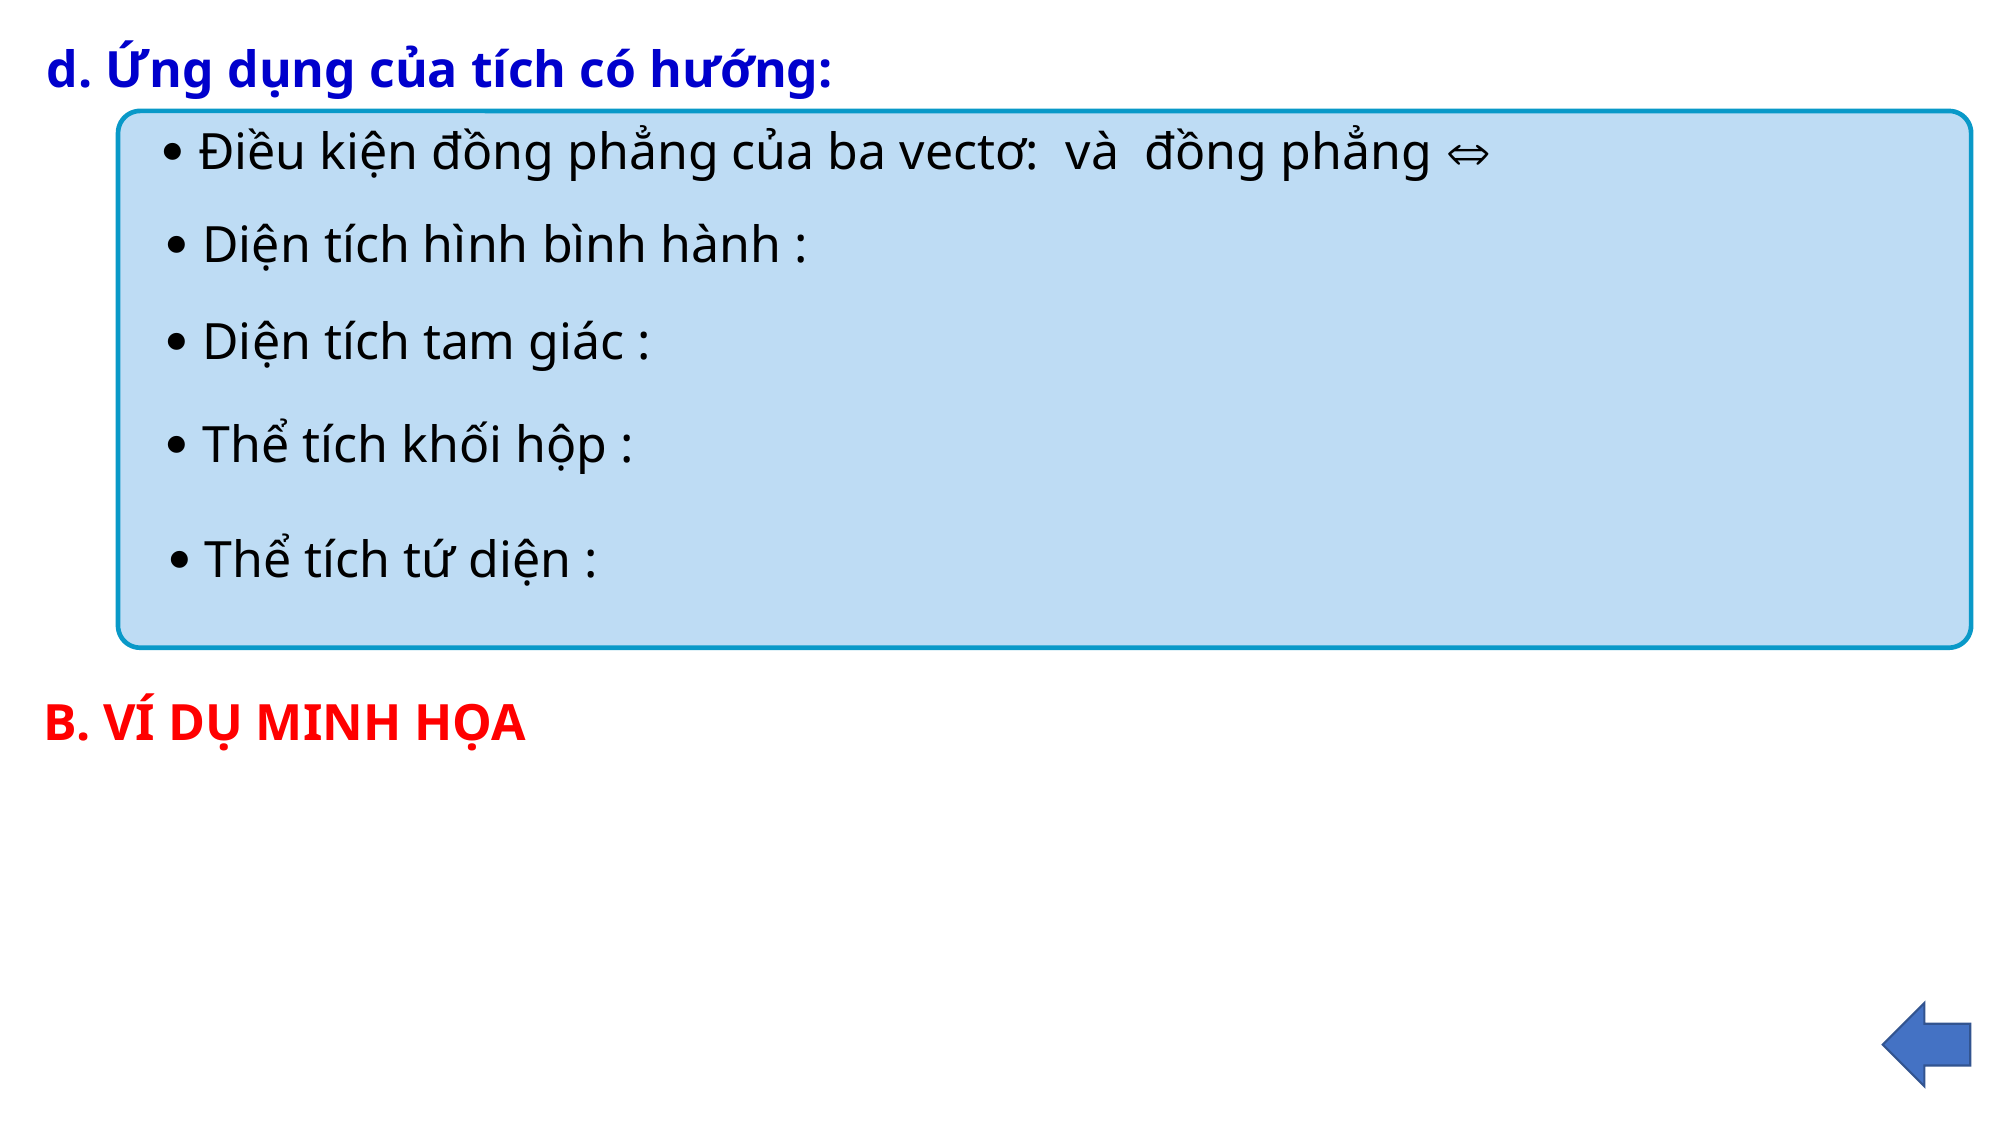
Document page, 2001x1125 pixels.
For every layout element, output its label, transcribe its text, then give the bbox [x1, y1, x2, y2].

text_box d. Ứng dụng của tích có hướng: [32, 29, 848, 105]
text_box [116, 109, 1973, 649]
text_box B. VÍ DỤ MINH HỌA [28, 683, 695, 758]
text_box [1881, 1000, 1972, 1089]
